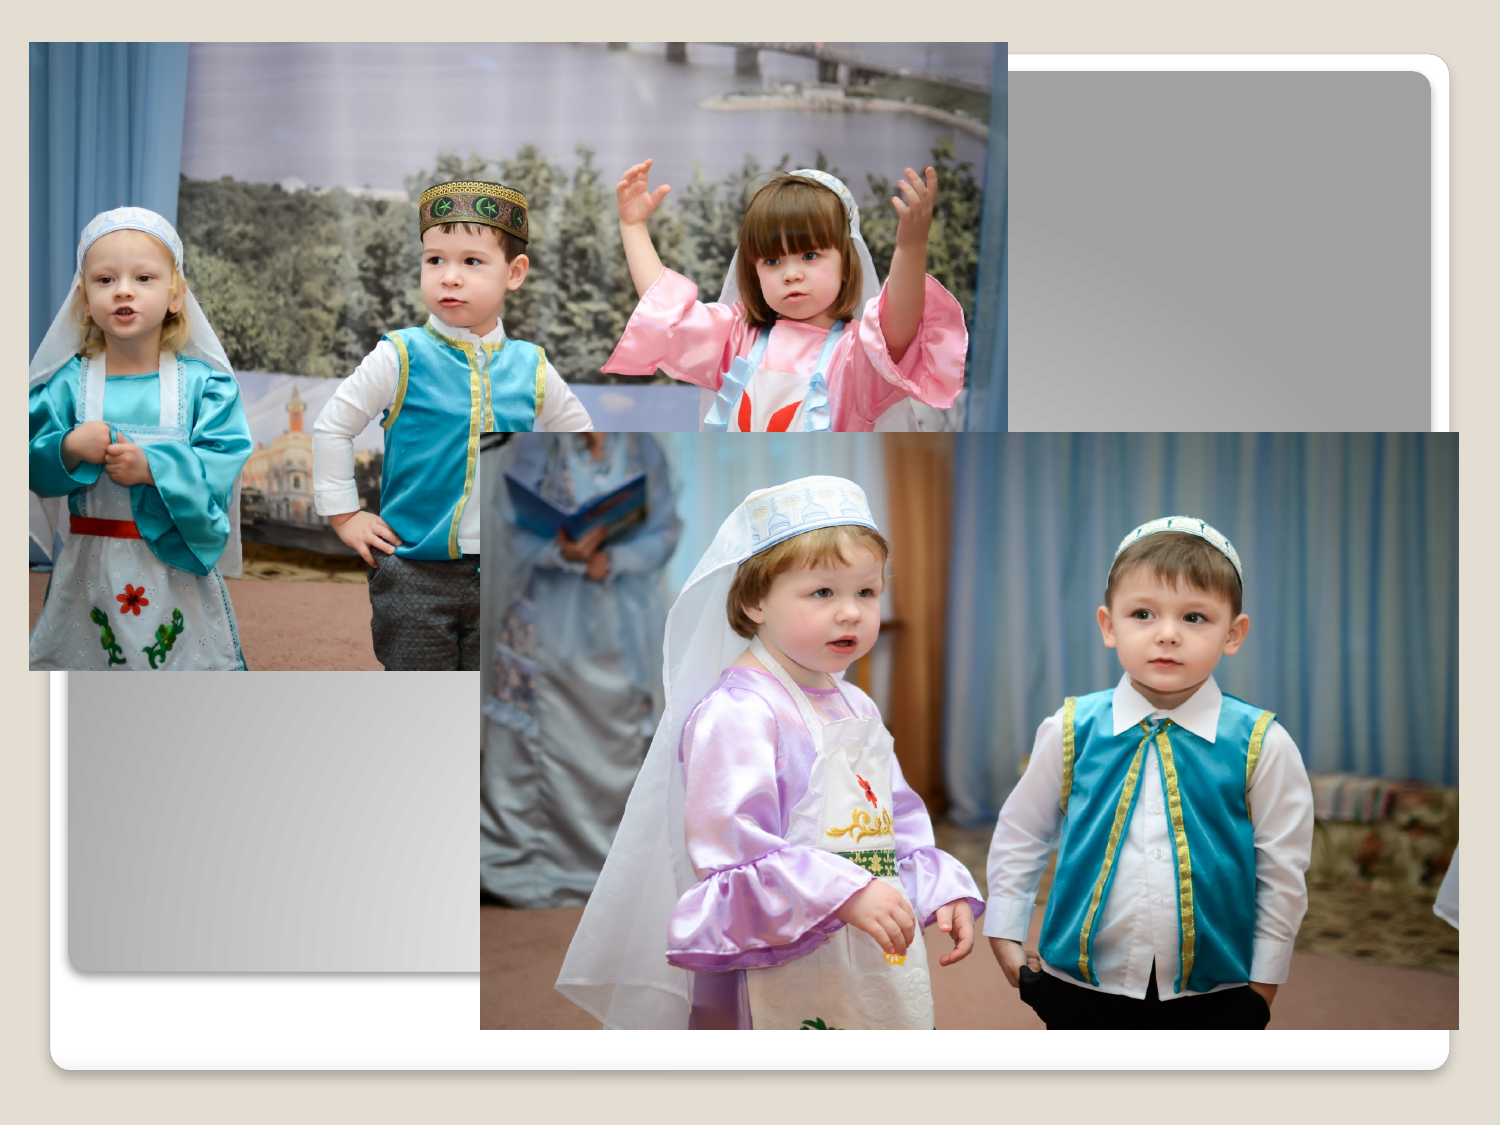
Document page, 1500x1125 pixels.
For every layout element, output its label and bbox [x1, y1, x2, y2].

list [29, 42, 1008, 671]
picture [480, 432, 1459, 1030]
